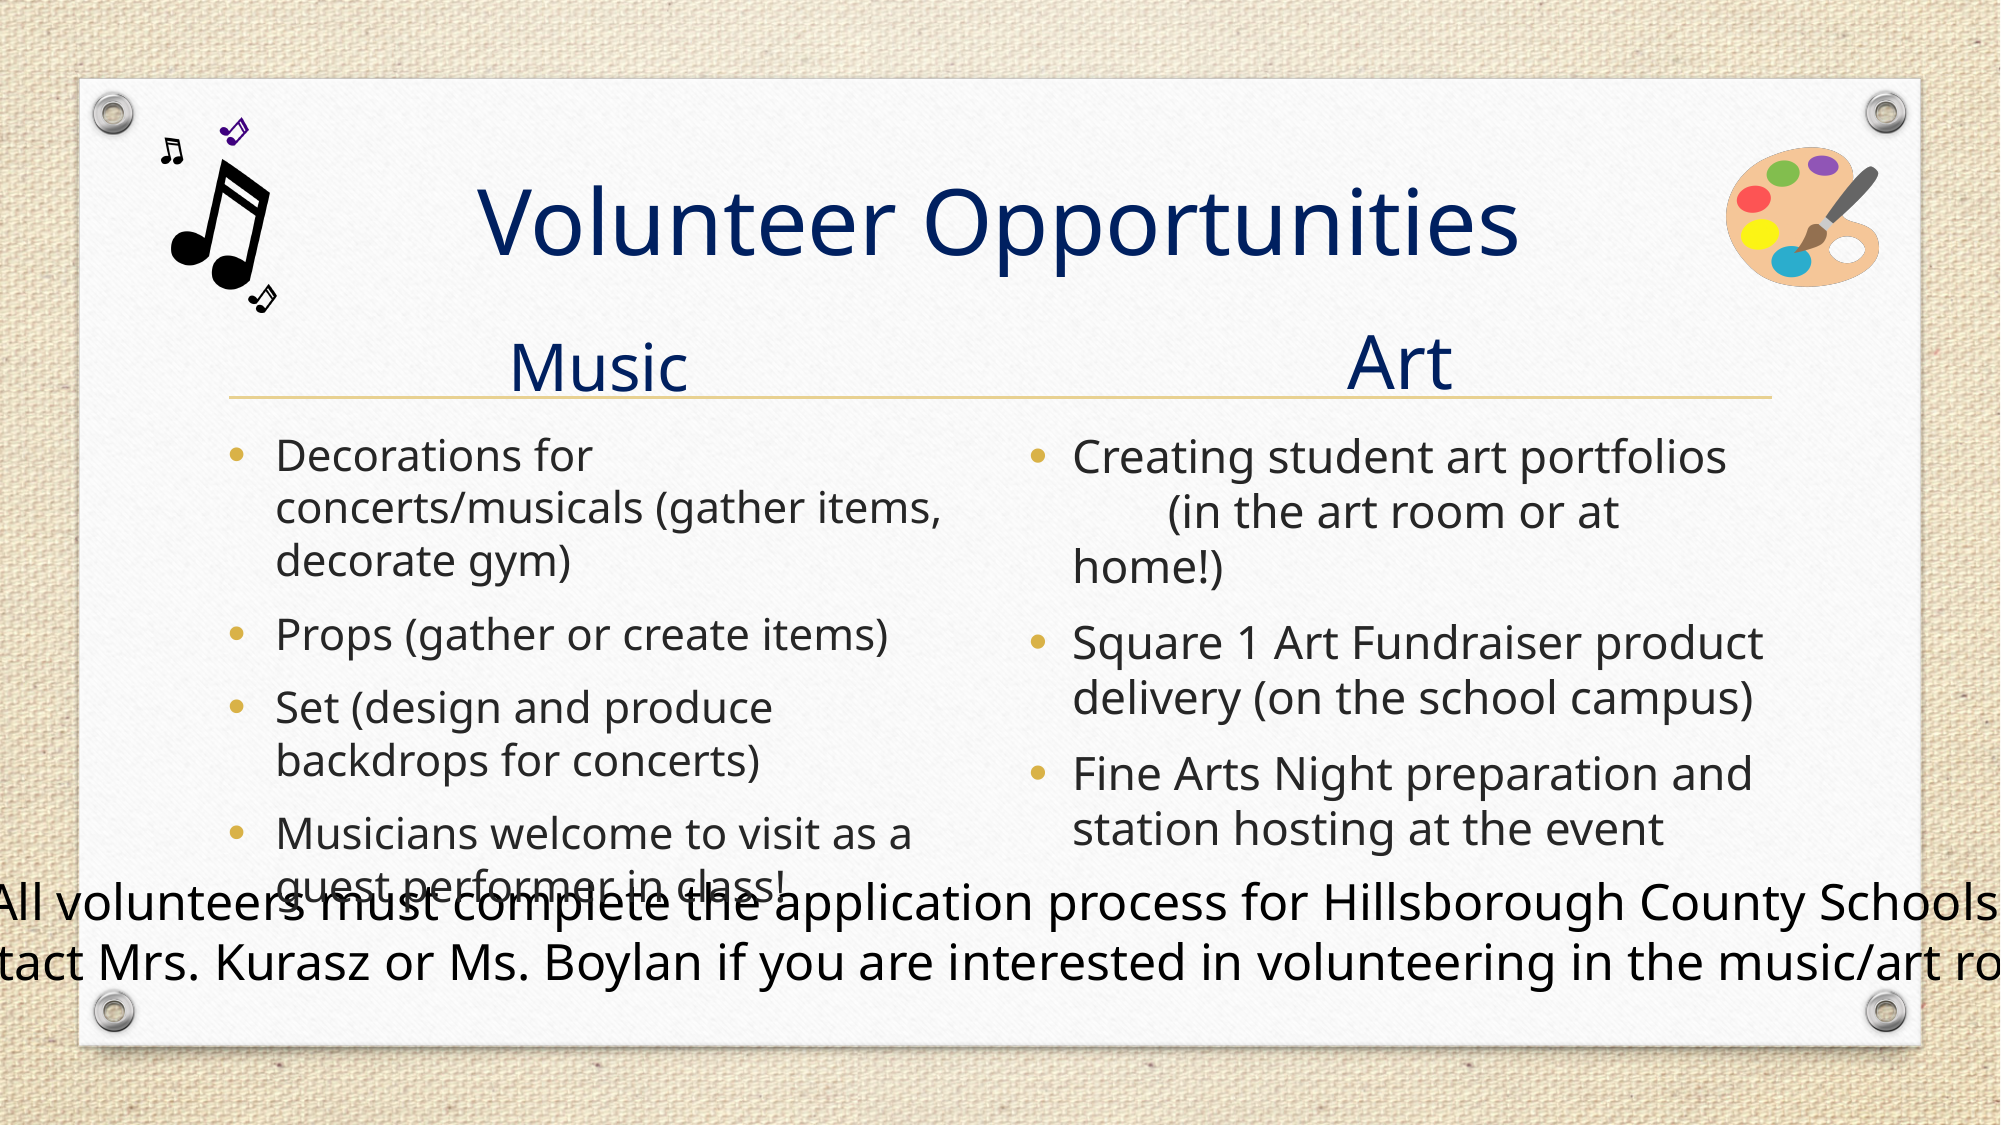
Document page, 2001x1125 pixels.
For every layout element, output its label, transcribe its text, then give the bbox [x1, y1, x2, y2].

list Decorations for concerts/musicals (gather items, decorate gym) Props (gather or create items) Set (design and produce backdrops for concerts) Musicians welcome to visit as a guest performer in class! [213, 420, 987, 963]
text_box Music [212, 317, 987, 413]
list Creating student art portfolios (in the art room or at home!) Square 1 Art Fundraiser product delivery (on the school campus) Fine Arts Night preparation and station hosting at the event [1013, 420, 1788, 863]
picture [0, 0, 2001, 1125]
text_box Art [1013, 307, 1788, 402]
text_box All volunteers must complete the application process for Hillsborough County Schools. Contact Mrs. Kurasz or Ms. Boylan if you are interested in volunteering in the music/art room! [0, 863, 2000, 998]
title Volunteer Opportunities [212, 112, 1788, 327]
